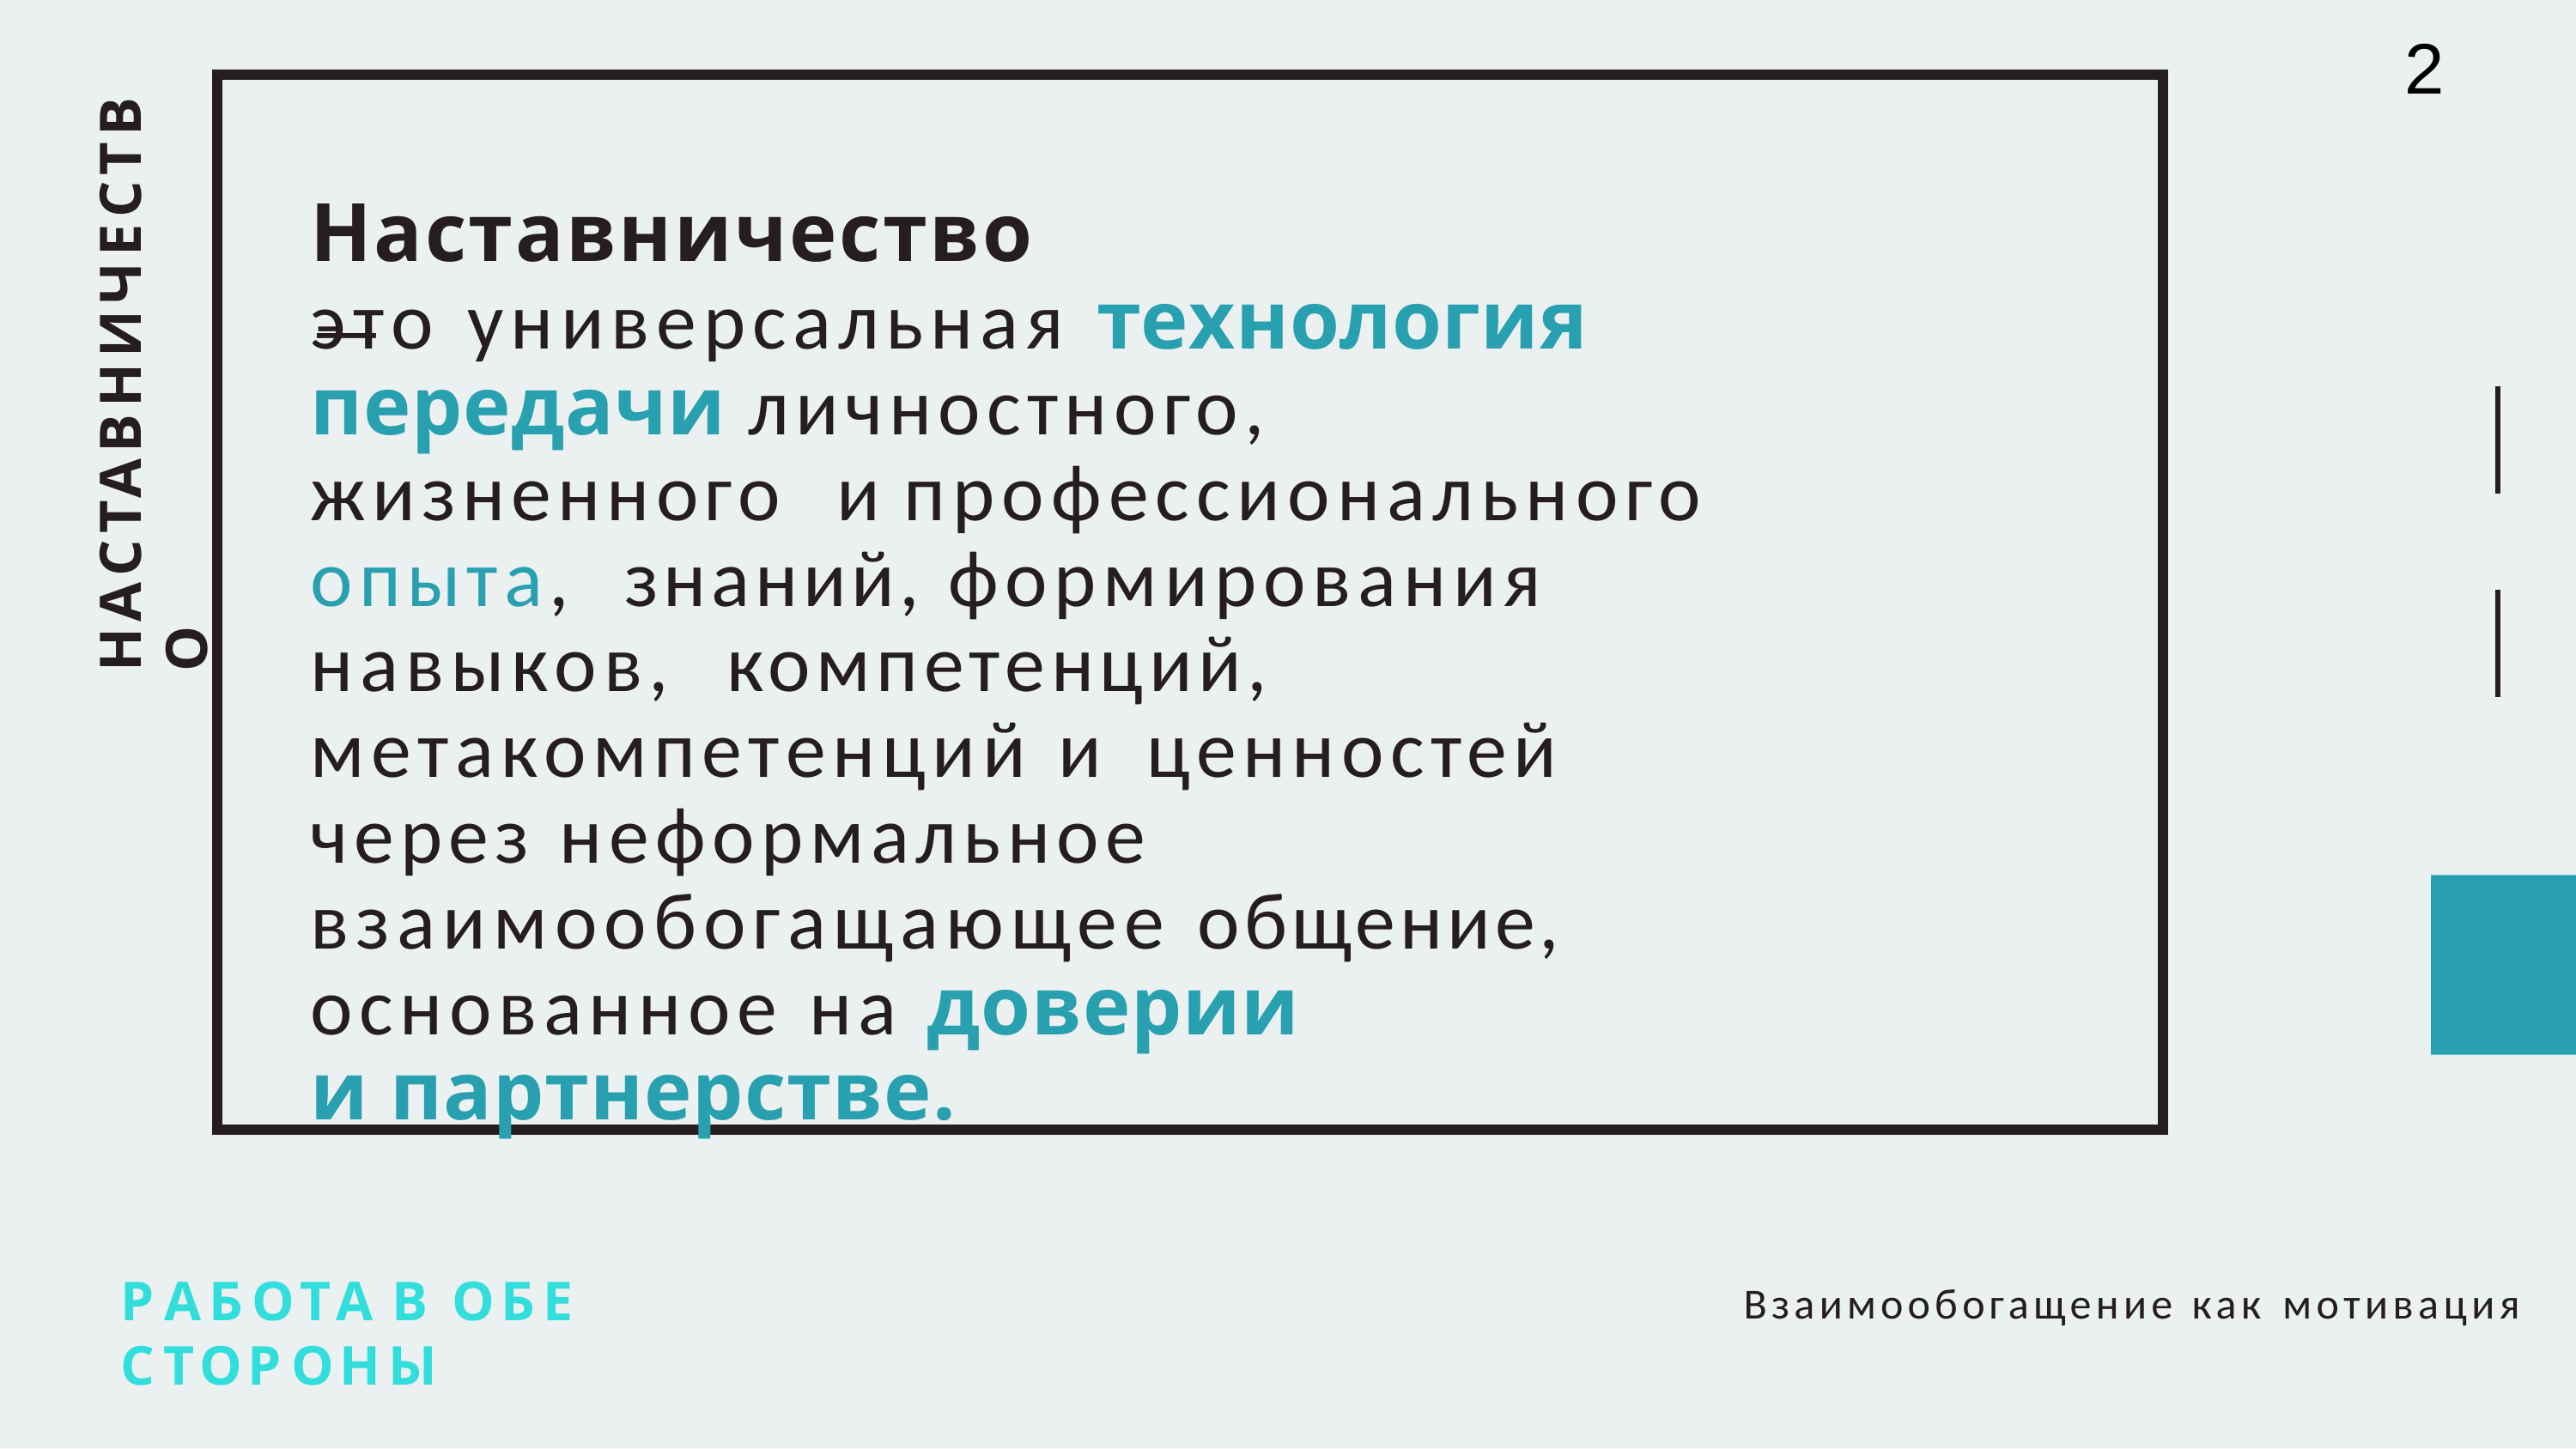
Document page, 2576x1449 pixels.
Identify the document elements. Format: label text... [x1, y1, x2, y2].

text_box НАСТАВНИЧЕСТВО [86, 67, 157, 674]
list это универсальная технология передачи личностного, жизненного и профессионального опыта, знаний, формирования навыков, компетенций, метакомпетенций и ценностей через неформальное взаимообогащающее общение, основанное на доверии и партнерстве. [308, 264, 1744, 1137]
title Наставничество — [308, 179, 1057, 264]
text_box РАБОТА В ОБЕ СТОРОНЫ [118, 1265, 893, 1397]
text_box Взаимообогащение как мотивация [1741, 1273, 2532, 1327]
text_box [2431, 875, 2576, 1055]
text_box 2 [2403, 20, 2446, 108]
